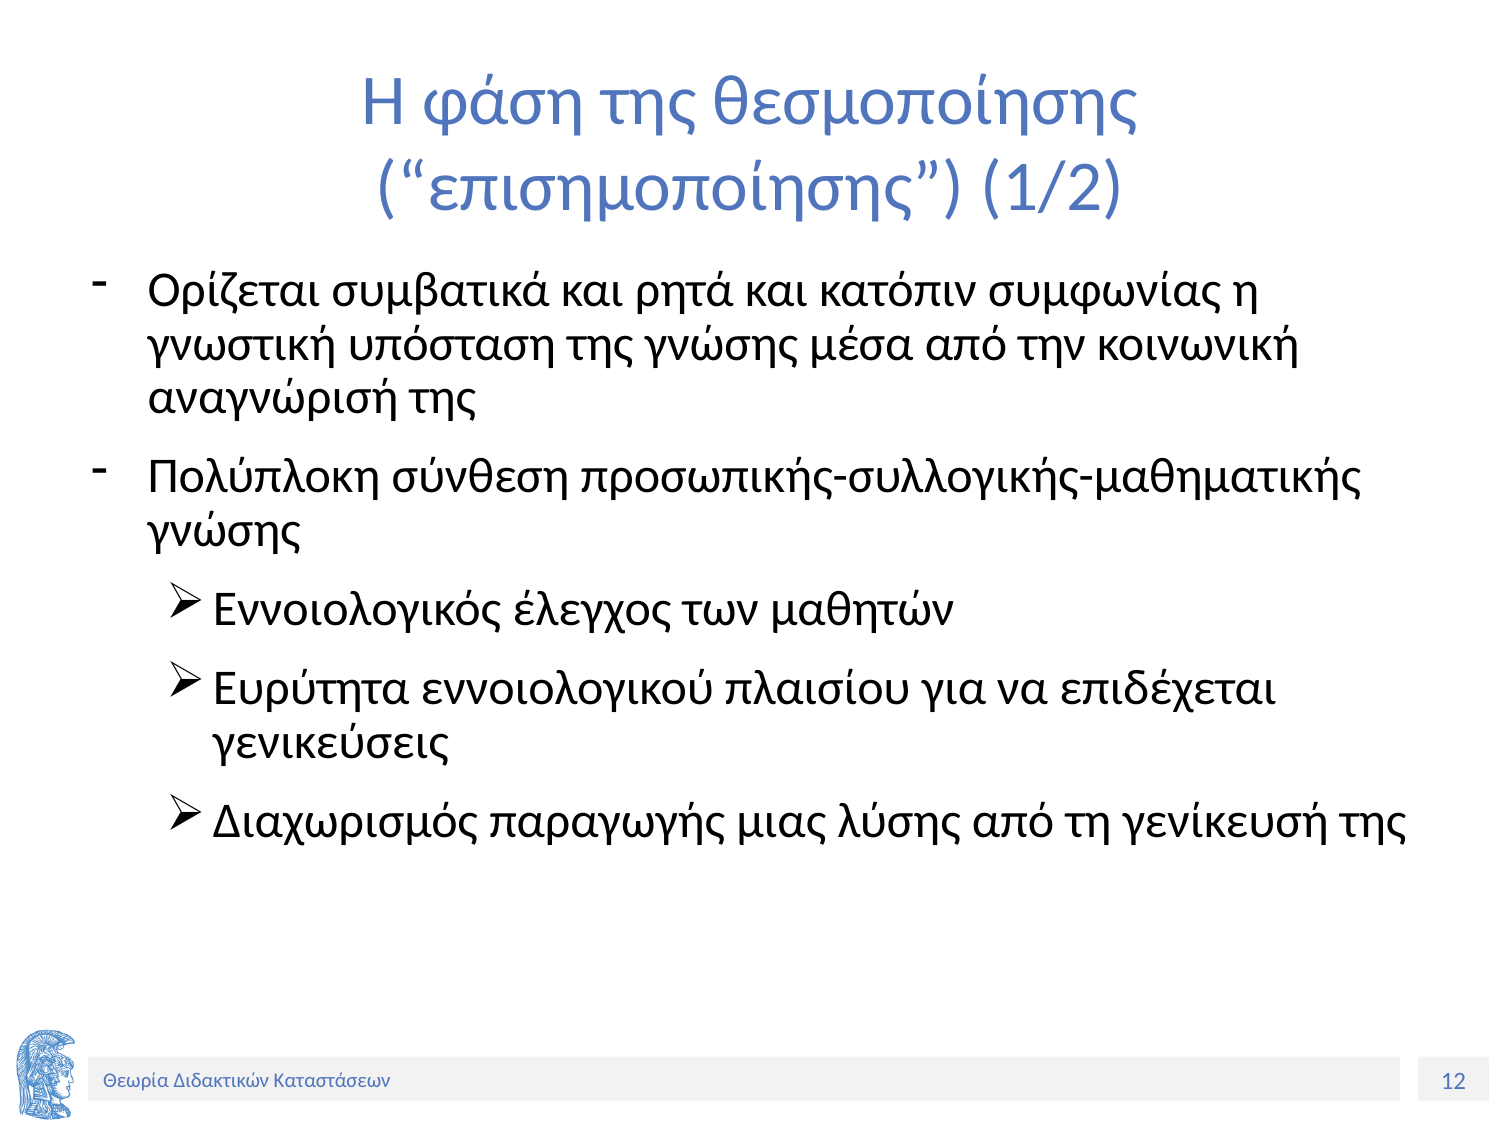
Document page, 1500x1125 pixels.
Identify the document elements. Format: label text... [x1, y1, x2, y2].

title Η φάση της θεσμοποίησης (“επισημοποίησης”) (1/2) [75, 45, 1425, 233]
list Ορίζεται συμβατικά και ρητά και κατόπιν συμφωνίας η γνωστική υπόσταση της γνώσης μέσα από την κοινωνική αναγνώρισή της Πολύπλοκη σύνθεση προσωπικής-συλλογικής-μαθηματικής γνώσης Εννοιολογικός έλεγχος των μαθητών Ευρύτητα εννοιολογικού πλαισίου για να επιδέχεται γενικεύσεις Διαχωρισμός παραγωγής μιας λύσης από τη γενίκευσή της [76, 255, 1427, 998]
picture [9, 1026, 81, 1120]
